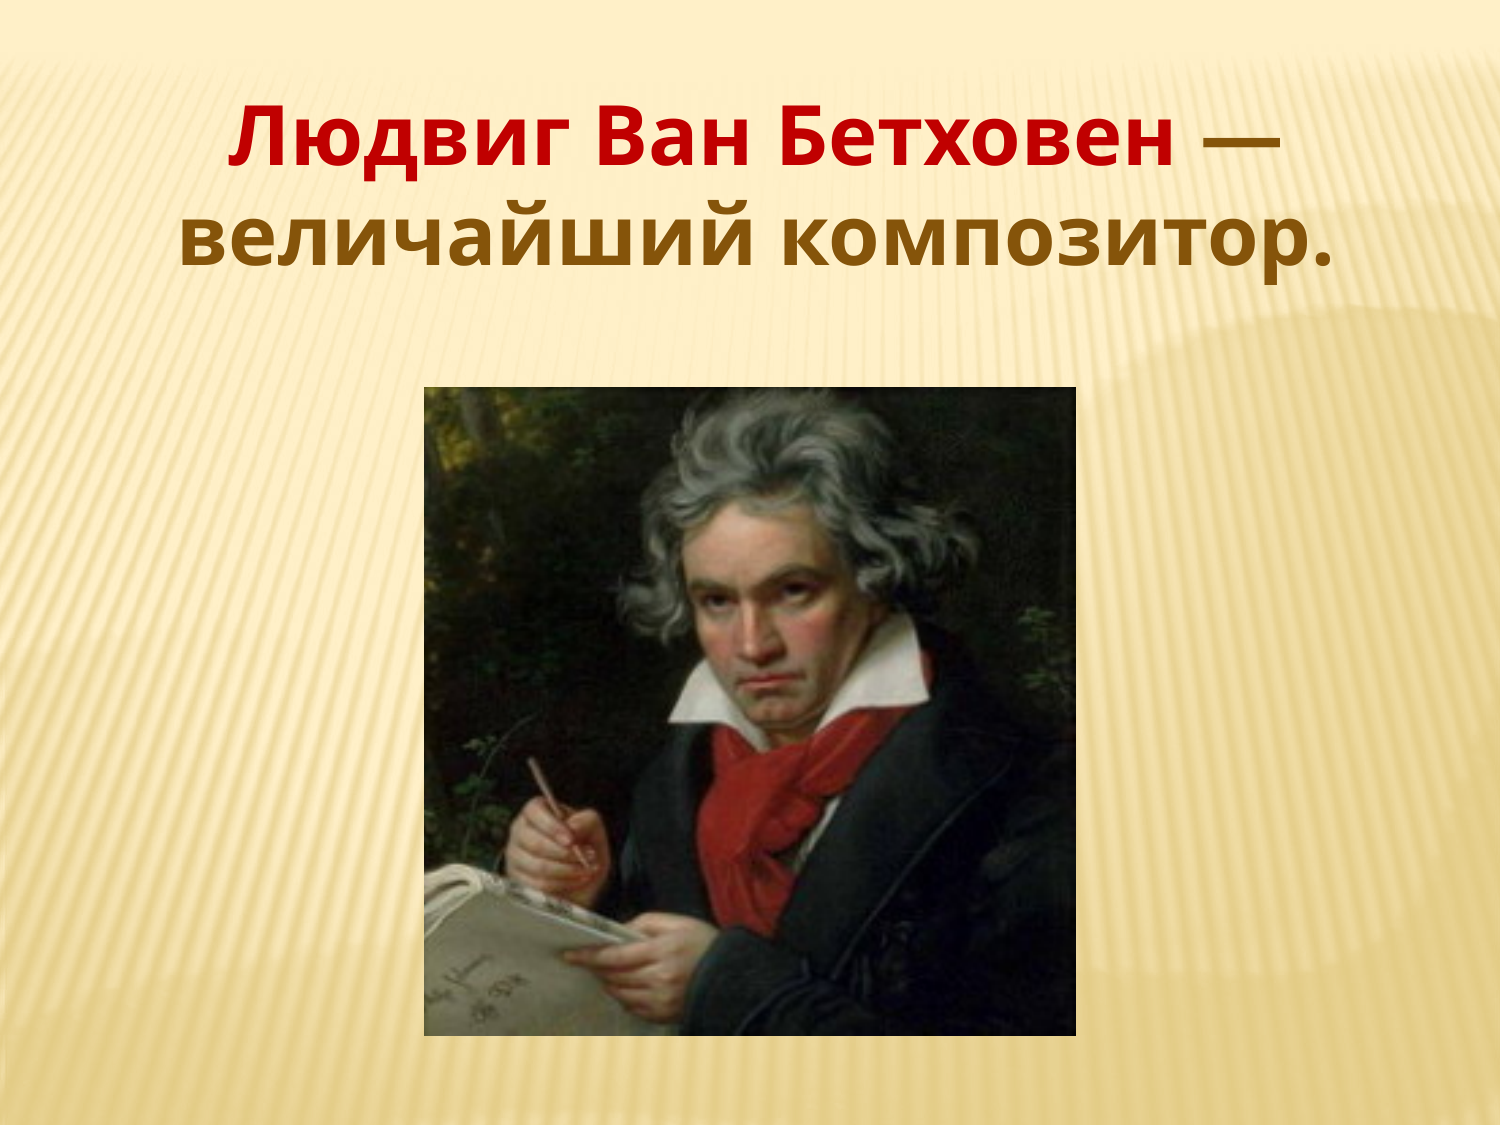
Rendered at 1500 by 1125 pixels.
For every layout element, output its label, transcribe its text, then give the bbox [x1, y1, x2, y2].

picture [424, 387, 1077, 1037]
text_box Людвиг Ван Бетховен — величайший композитор. [87, 74, 1425, 335]
